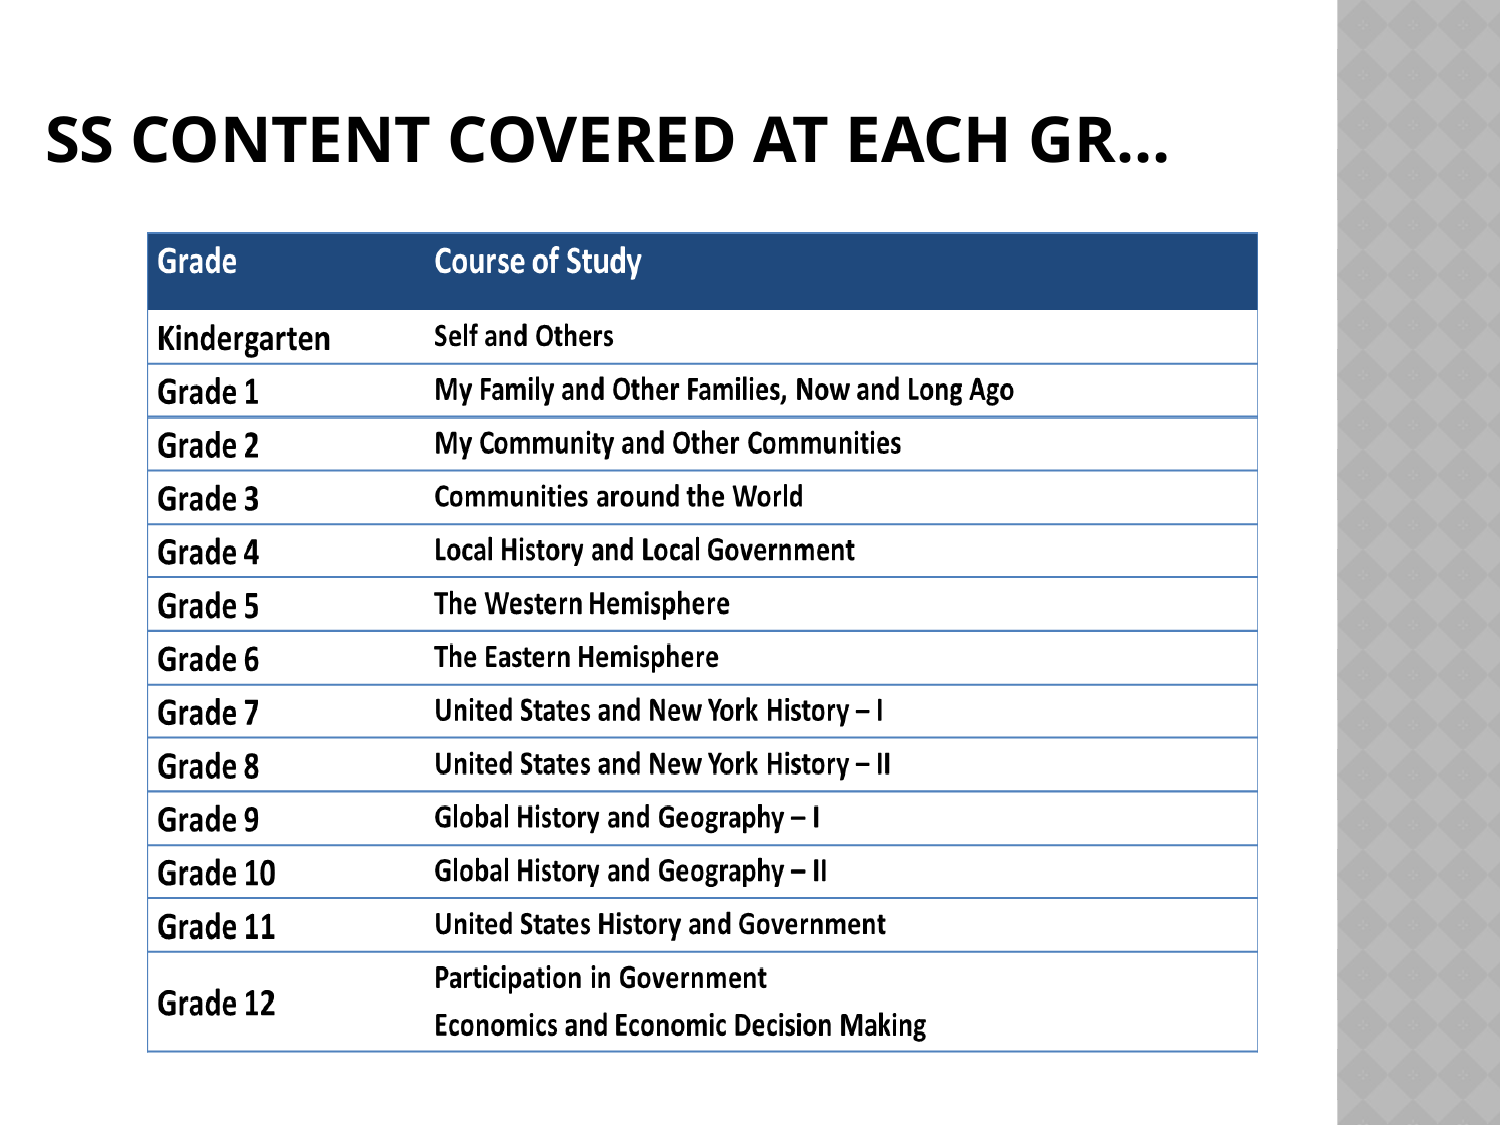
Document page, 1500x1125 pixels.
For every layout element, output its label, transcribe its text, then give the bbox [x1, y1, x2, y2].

title Ss Content covered at each gr… [37, 52, 1263, 175]
picture [137, 224, 1259, 1067]
